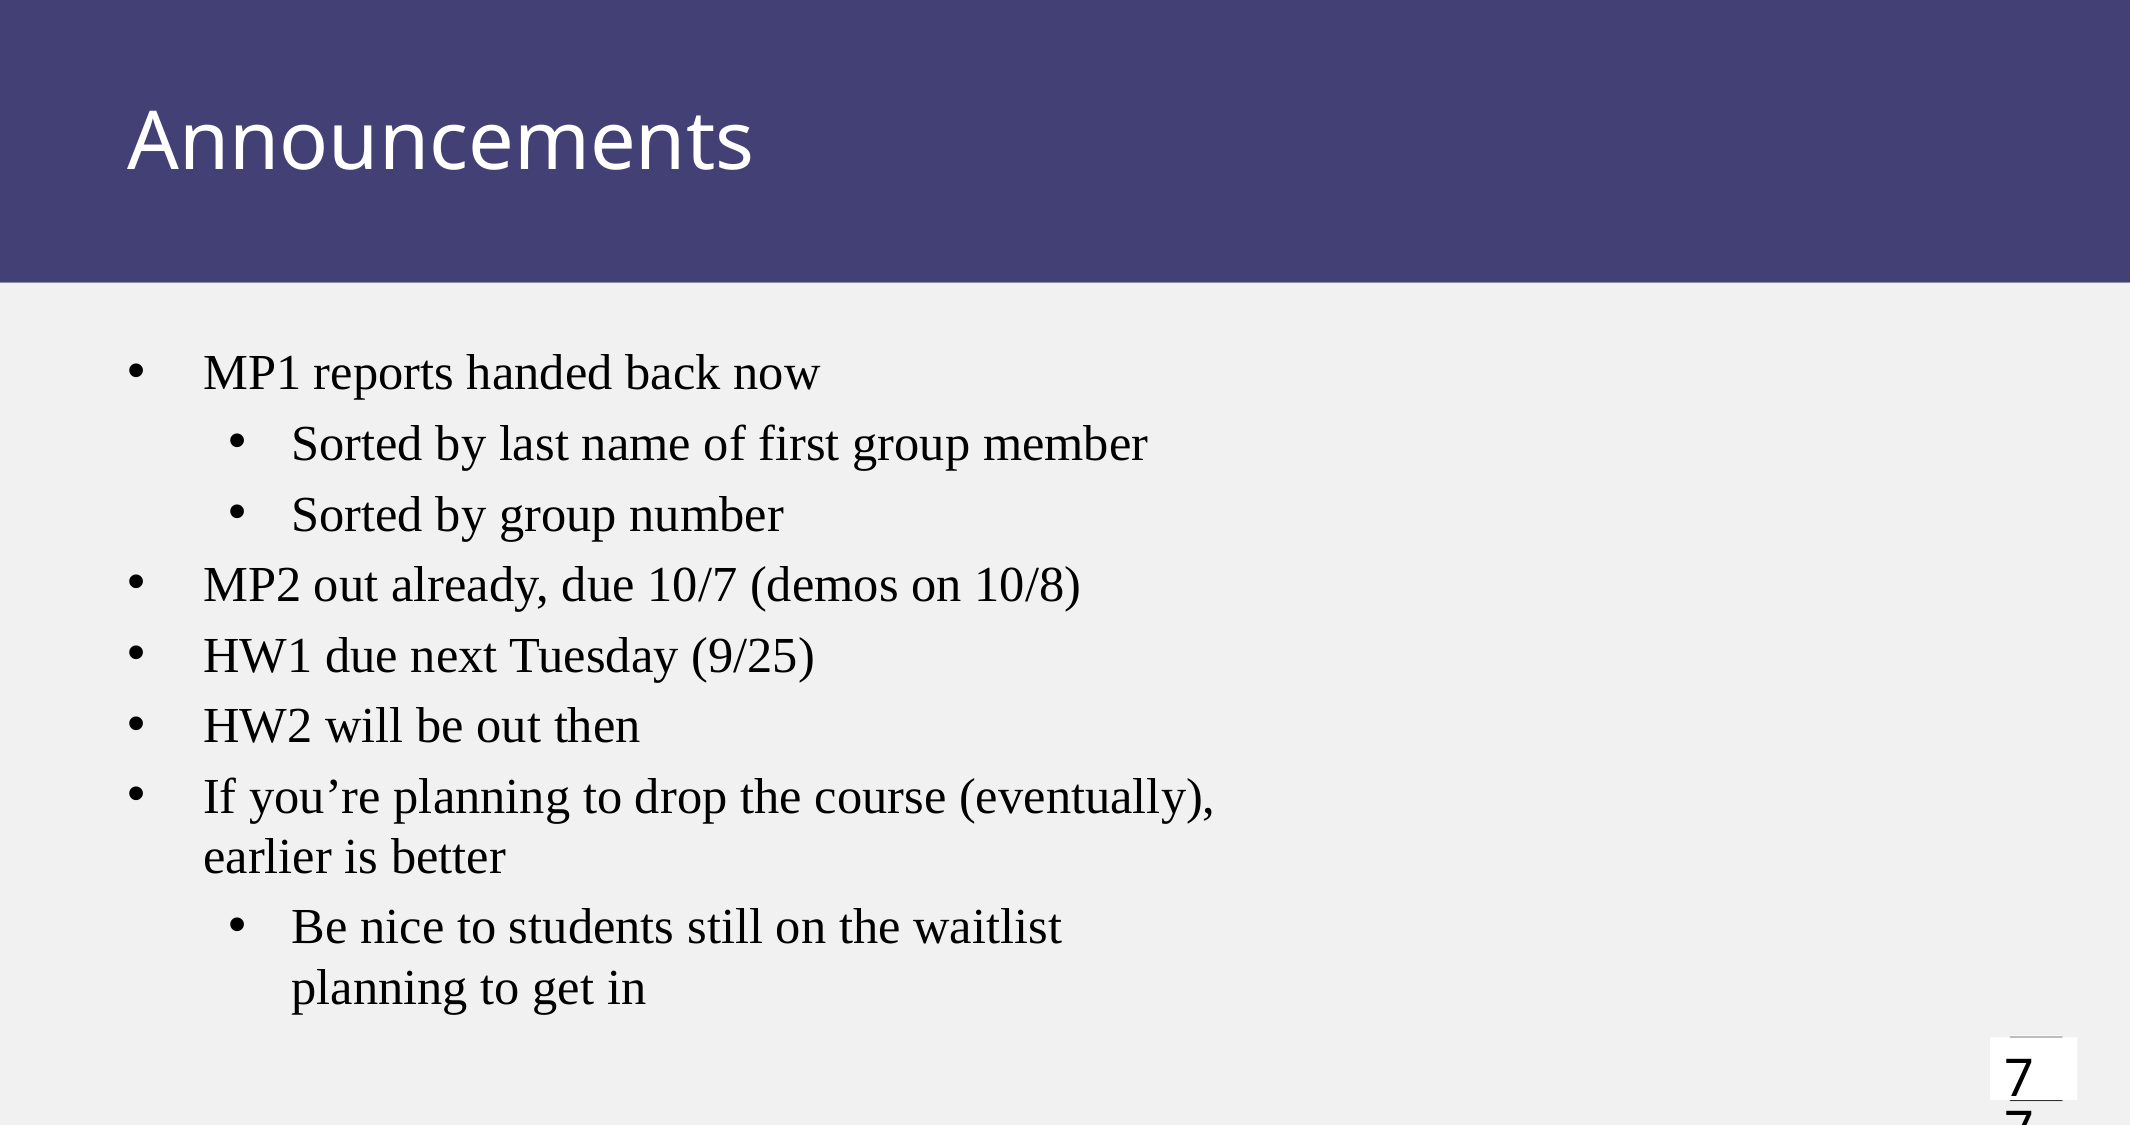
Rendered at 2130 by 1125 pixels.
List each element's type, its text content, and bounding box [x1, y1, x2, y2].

picture [0, 0, 2130, 1125]
text_box 77 [1989, 1037, 2078, 1100]
title Announcements [106, 45, 2059, 230]
list MP1 reports handed back now Sorted by last name of first group member Sorted by group number MP2 out already, due 10/7 (demos on 10/8) HW1 due next Tuesday (9/25) HW2 will be out then If you’re planning to drop the course (eventually), earlier is better Be nice to students still on the waitlist planning to get in [106, 329, 1261, 1030]
